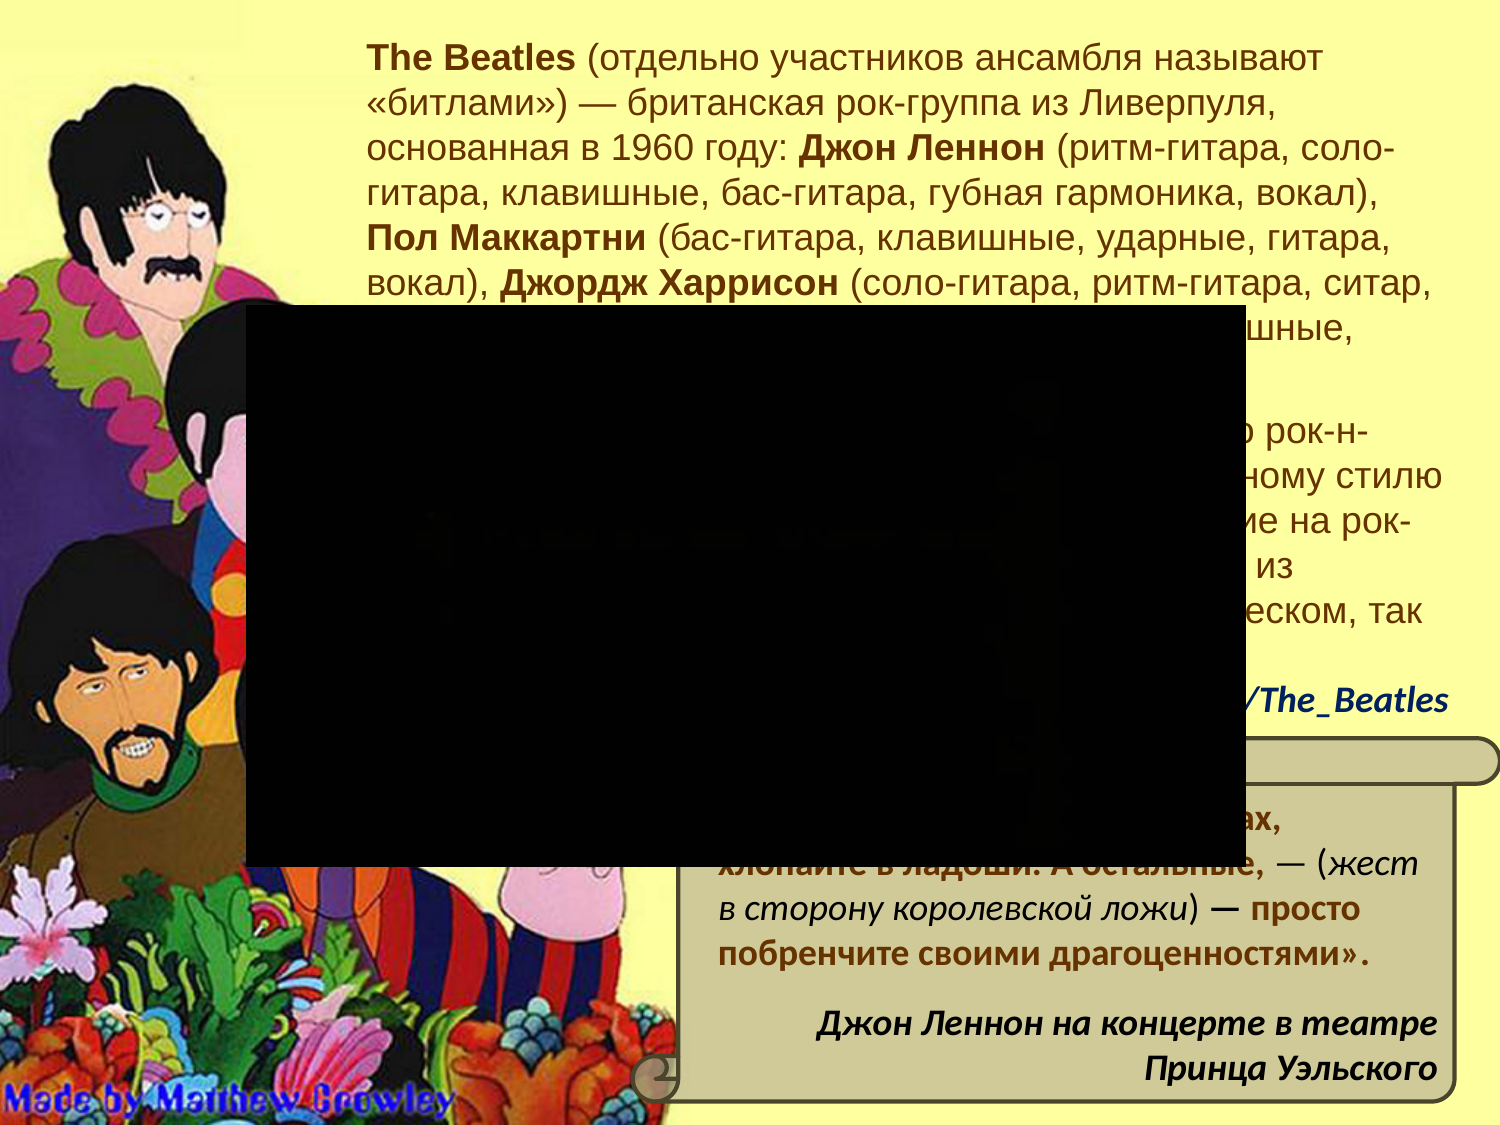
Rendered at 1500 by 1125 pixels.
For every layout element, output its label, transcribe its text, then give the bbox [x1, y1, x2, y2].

text_box «Те, кто сидит на дешевых местах, хлопайте в ладоши. А остальные, — (жест в сторону королевской ложи) — просто побренчите своими драгоценностями». Джон Леннон на концерте в театре Принца Уэльского [703, 785, 1453, 1095]
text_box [245, 304, 1247, 868]
text_box [630, 876, 1451, 1104]
text_box http://ru.wikipedia.org/wiki/The_Beatles [1251, 667, 1477, 728]
picture [0, 0, 1500, 1125]
text_box [1251, 736, 1500, 1092]
text_box Начав с подражания классикам американского рок-н-ролла 1950-х, The Beatles пришли к собственному стилю и звучанию. Они оказали значительное влияние на рок-музыку и признаются специалистами как одна из наиболее успешных групп XX века как в творческом, так и в коммерческом смысле. [1251, 398, 1465, 667]
text_box The Beatles (отдельно участников ансамбля называют «битлами») — британская рок-группа из Ливерпуля, основанная в 1960 году: Джон Леннон (ритм-гитара, соло-гитара, клавишные, бас-гитара, губная гармоника, вокал), Пол Маккартни (бас-гитара, клавишные, ударные, гитара, вокал), Джордж Харрисон (соло-гитара, ритм-гитара, ситар, клавишные, вокал), Ринго Старр (ударные, клавишные, вокал). [351, 25, 1477, 401]
